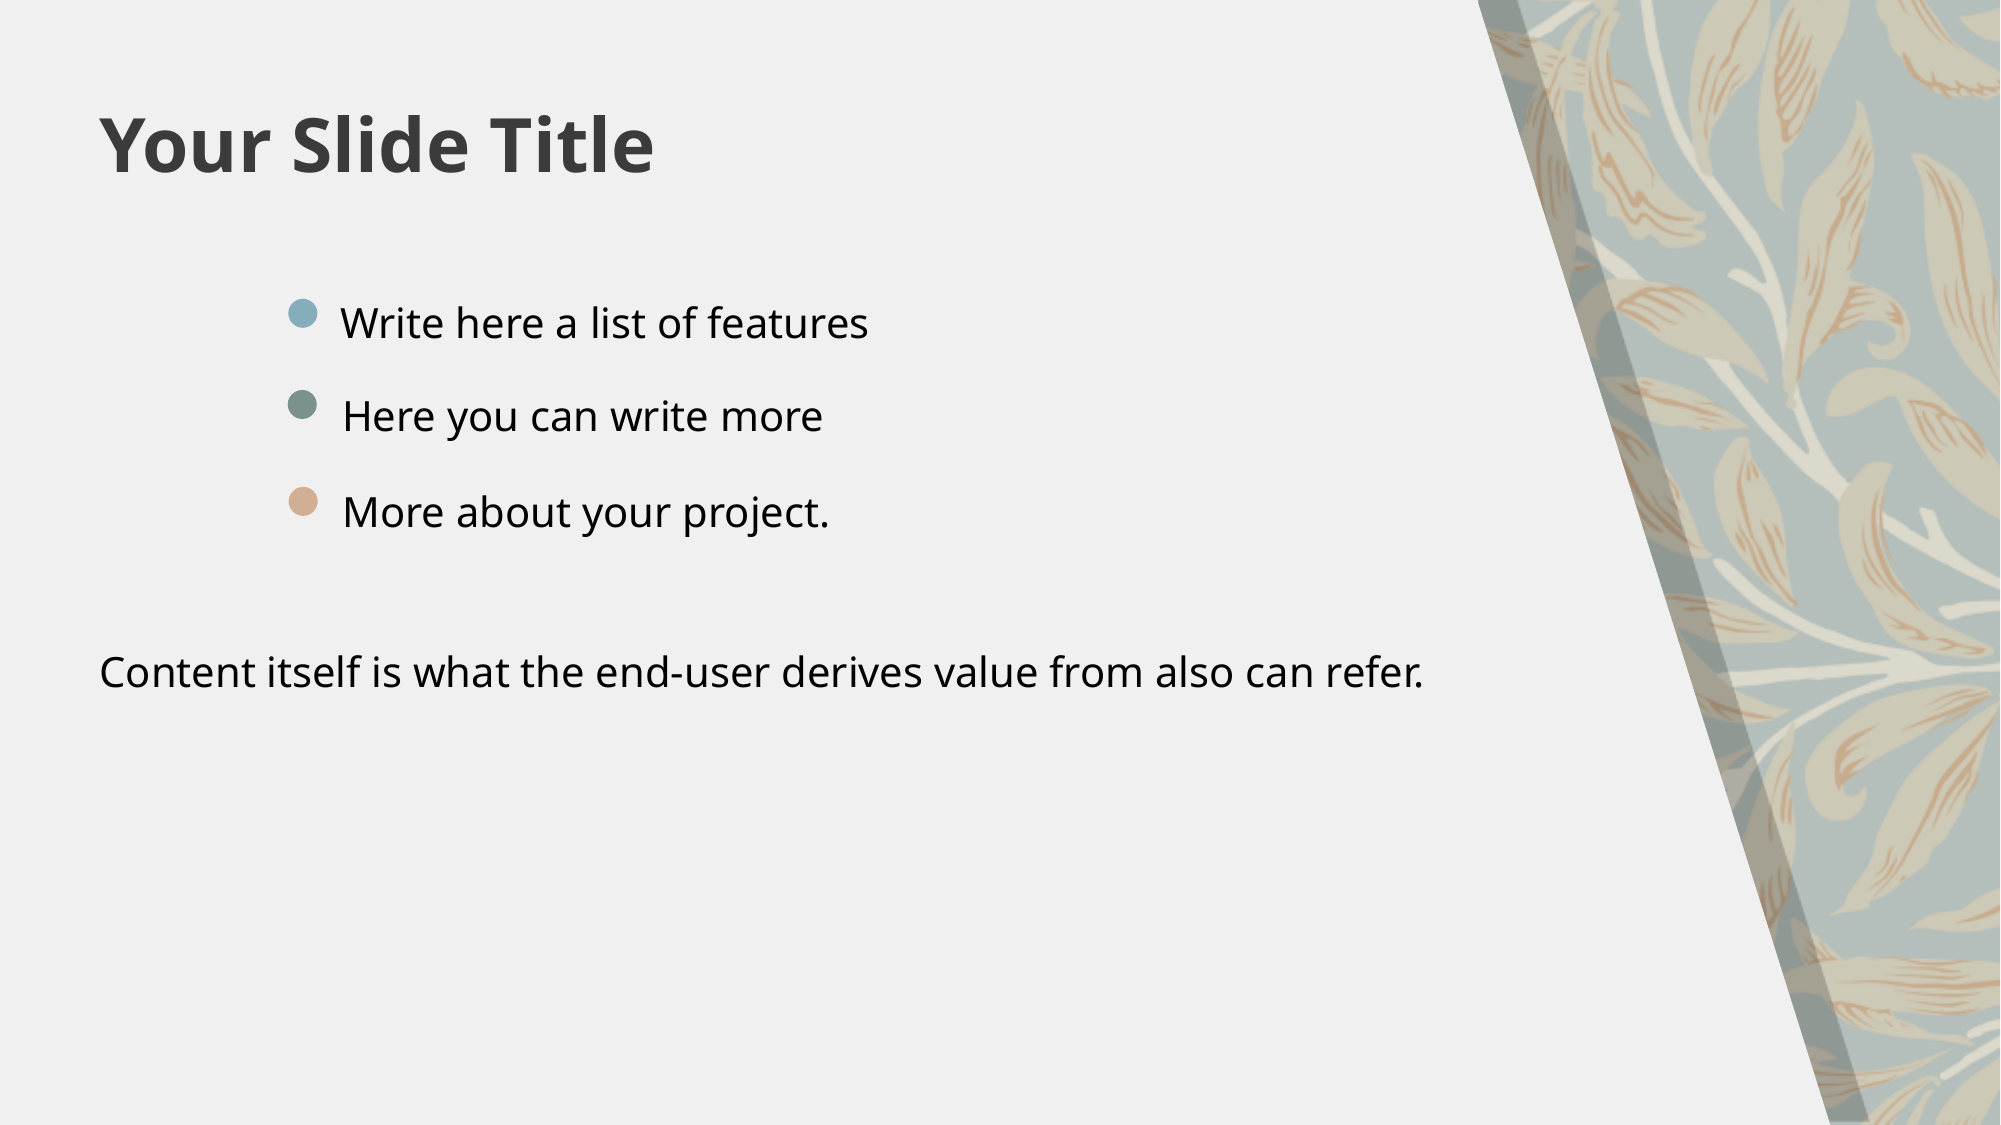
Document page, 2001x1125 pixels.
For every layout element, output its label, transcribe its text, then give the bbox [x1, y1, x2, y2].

text_box [287, 297, 319, 329]
text_box [287, 485, 319, 517]
text_box Write here a list of features [325, 264, 1298, 355]
text_box [286, 388, 318, 421]
text_box Here you can write more [327, 357, 1217, 448]
picture [1479, 0, 2001, 1125]
text_box Your Slide Title [84, 90, 1508, 195]
text_box More about your project. [327, 453, 1208, 544]
text_box Content itself is what the end-user derives value from also can refer. [84, 613, 1505, 703]
